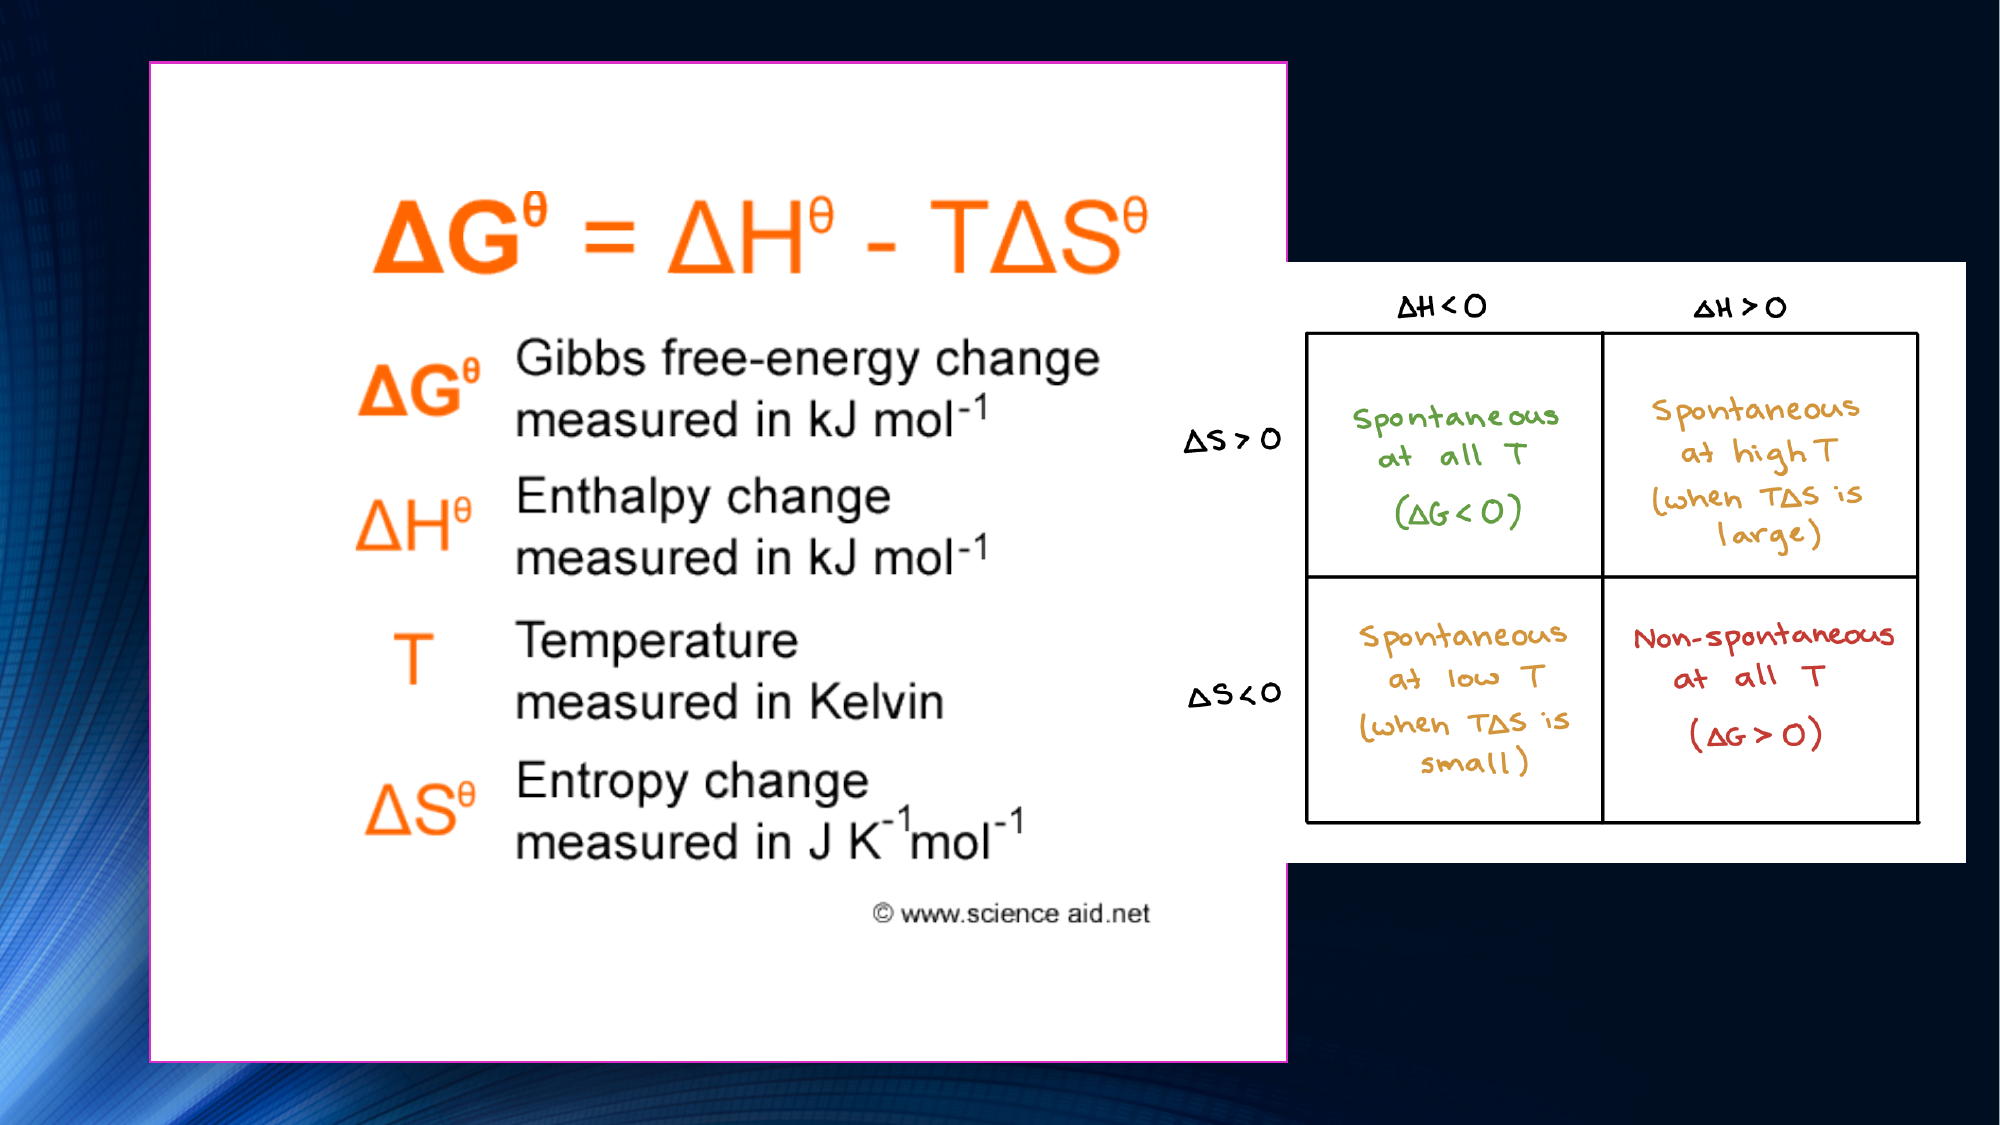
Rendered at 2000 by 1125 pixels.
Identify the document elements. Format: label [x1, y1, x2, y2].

text_box [149, 61, 1288, 1063]
picture [0, 0, 2000, 1125]
